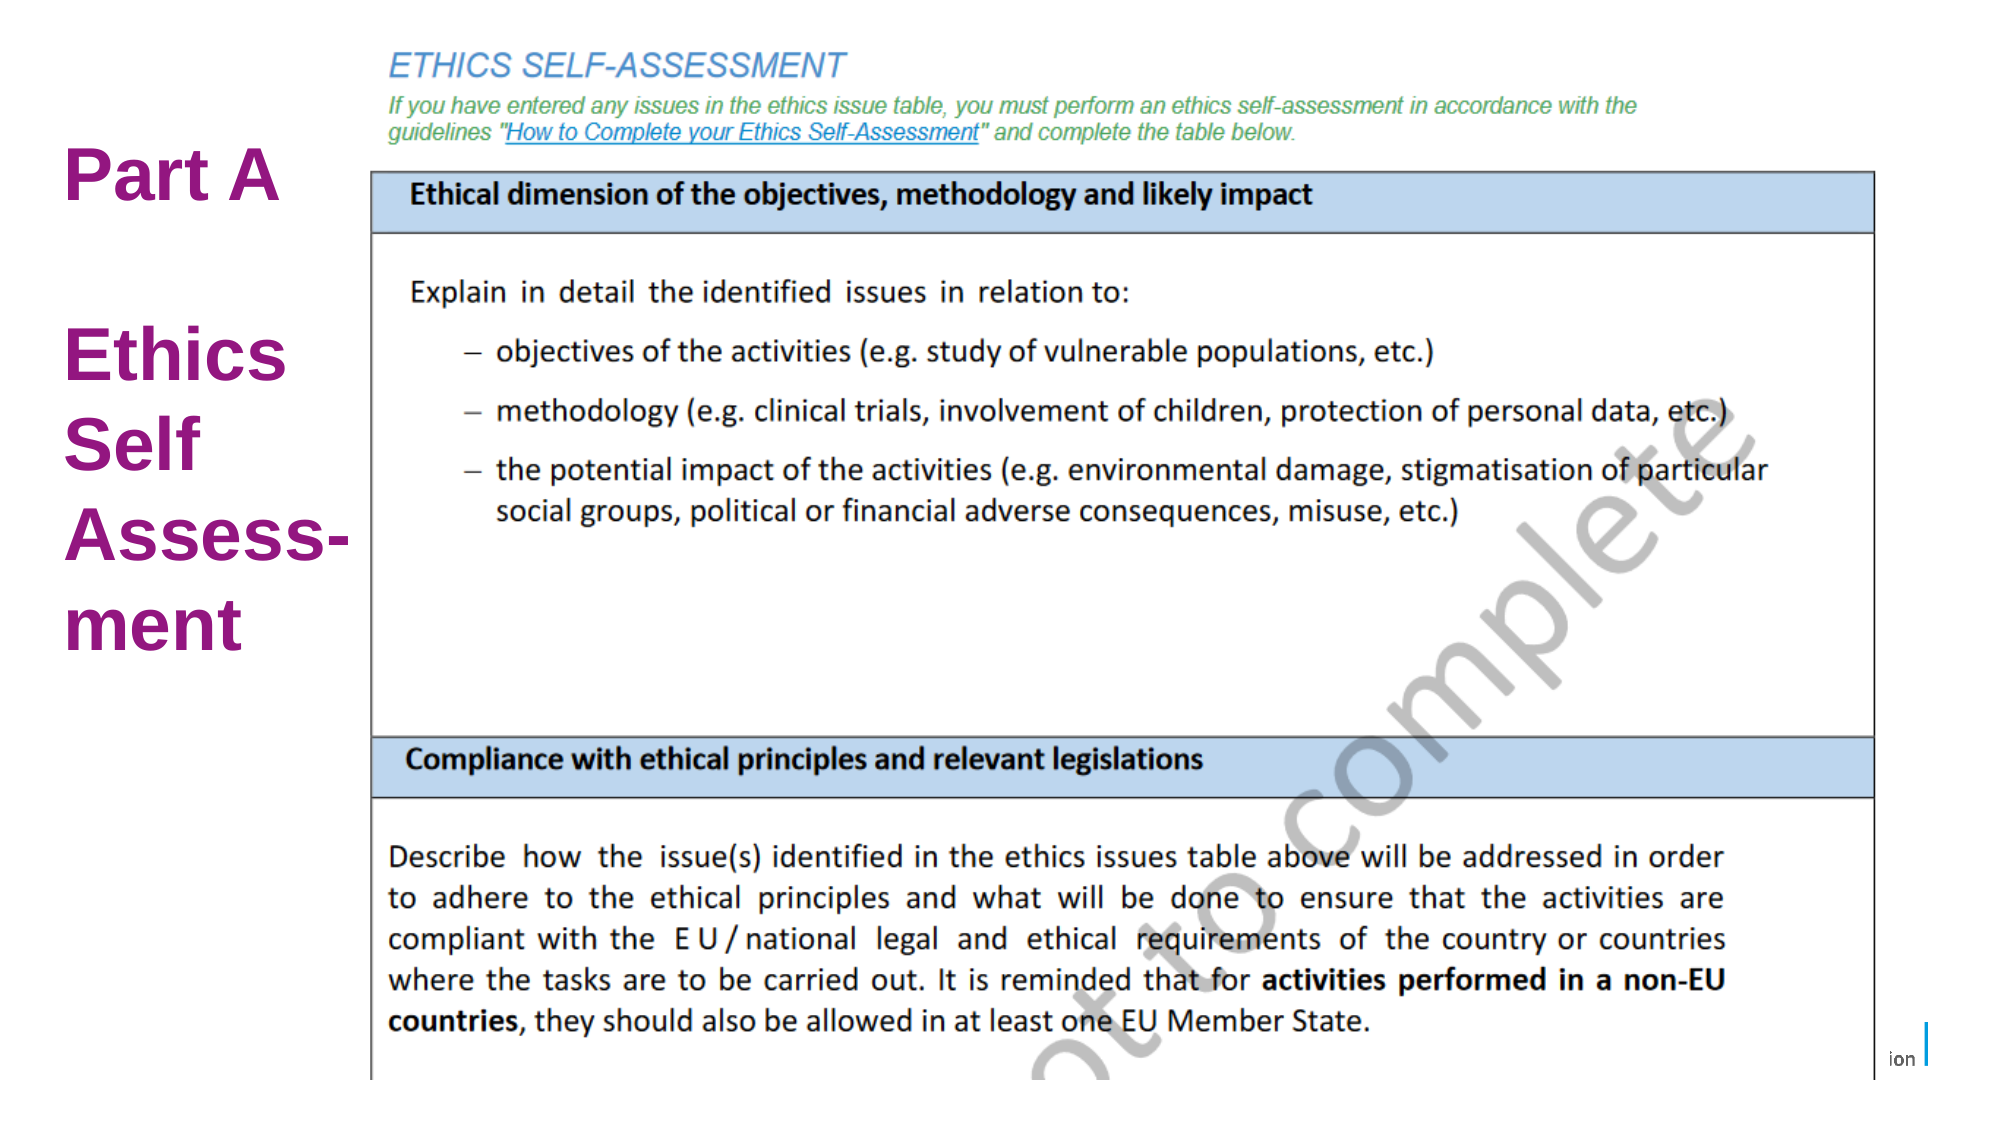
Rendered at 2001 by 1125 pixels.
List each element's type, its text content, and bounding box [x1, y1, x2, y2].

title Part A Ethics Self Assess-ment [48, 117, 350, 216]
picture [350, 26, 1928, 1080]
